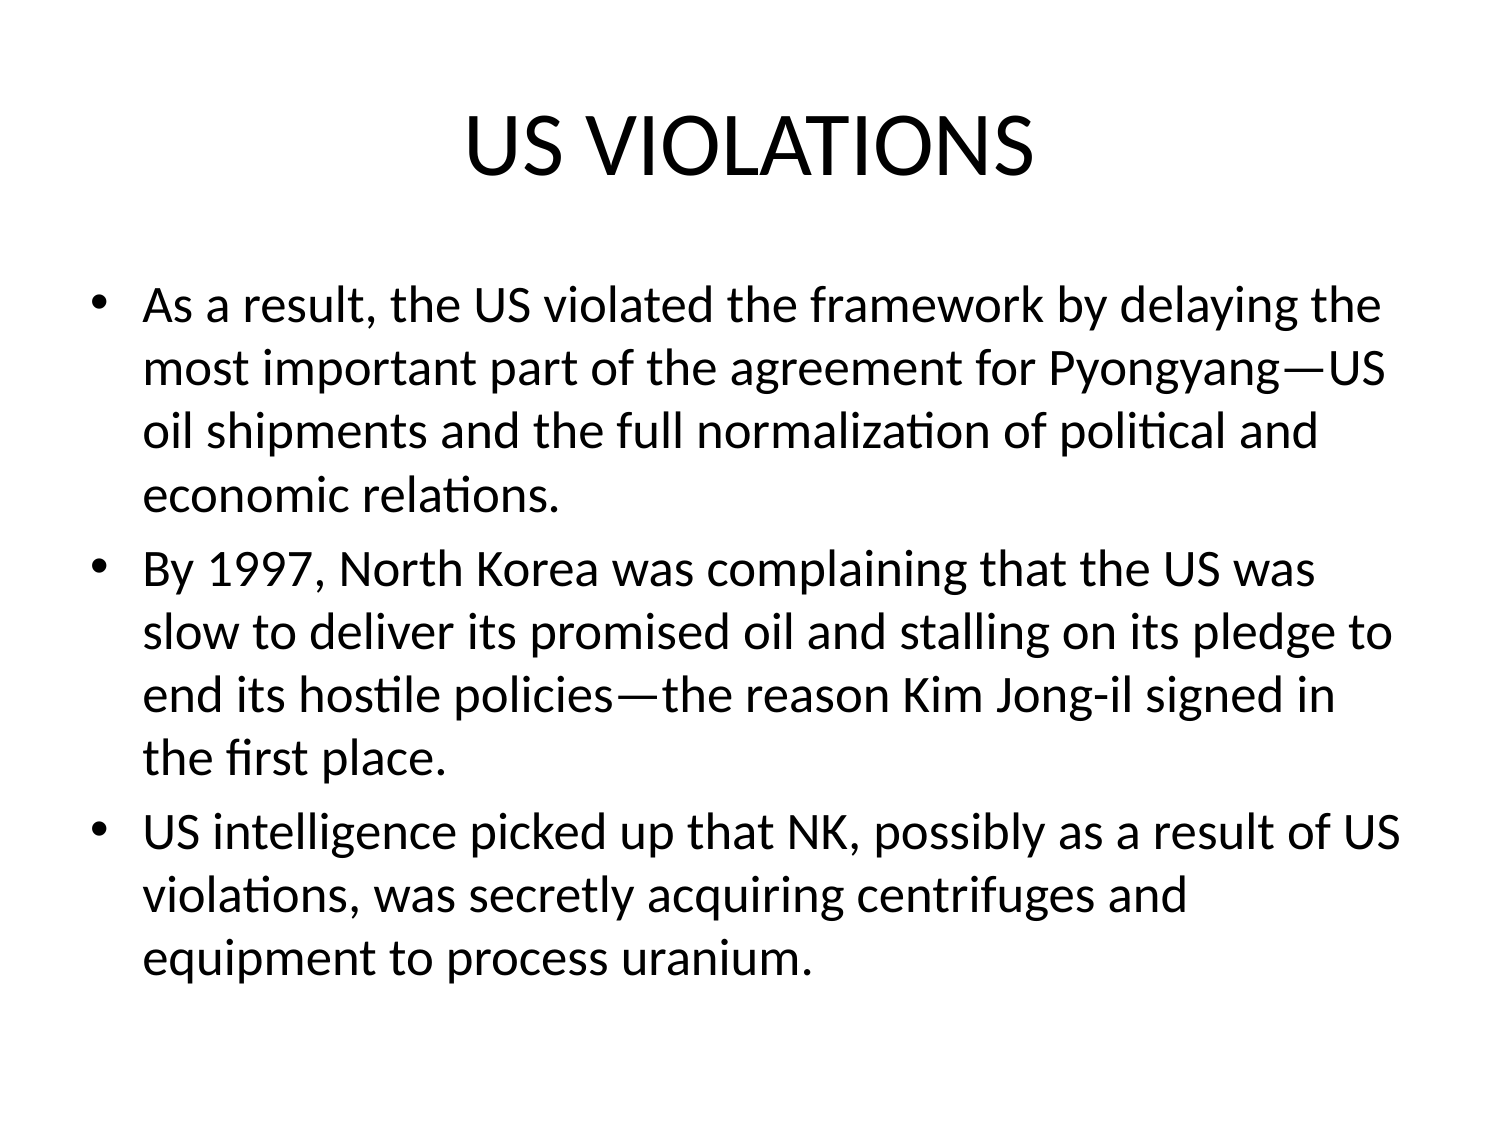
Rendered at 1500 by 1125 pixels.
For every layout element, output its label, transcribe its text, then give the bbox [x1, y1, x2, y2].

title US VIOLATIONS [75, 45, 1425, 233]
list As a result, the US violated the framework by delaying the most important part of the agreement for Pyongyang—US oil shipments and the full normalization of political and economic relations. By 1997, North Korea was complaining that the US was slow to deliver its promised oil and stalling on its pledge to end its hostile policies—the reason Kim Jong-il signed in the first place. US intelligence picked up that NK, possibly as a result of US violations, was secretly acquiring centrifuges and equipment to process uranium. [75, 262, 1425, 1005]
